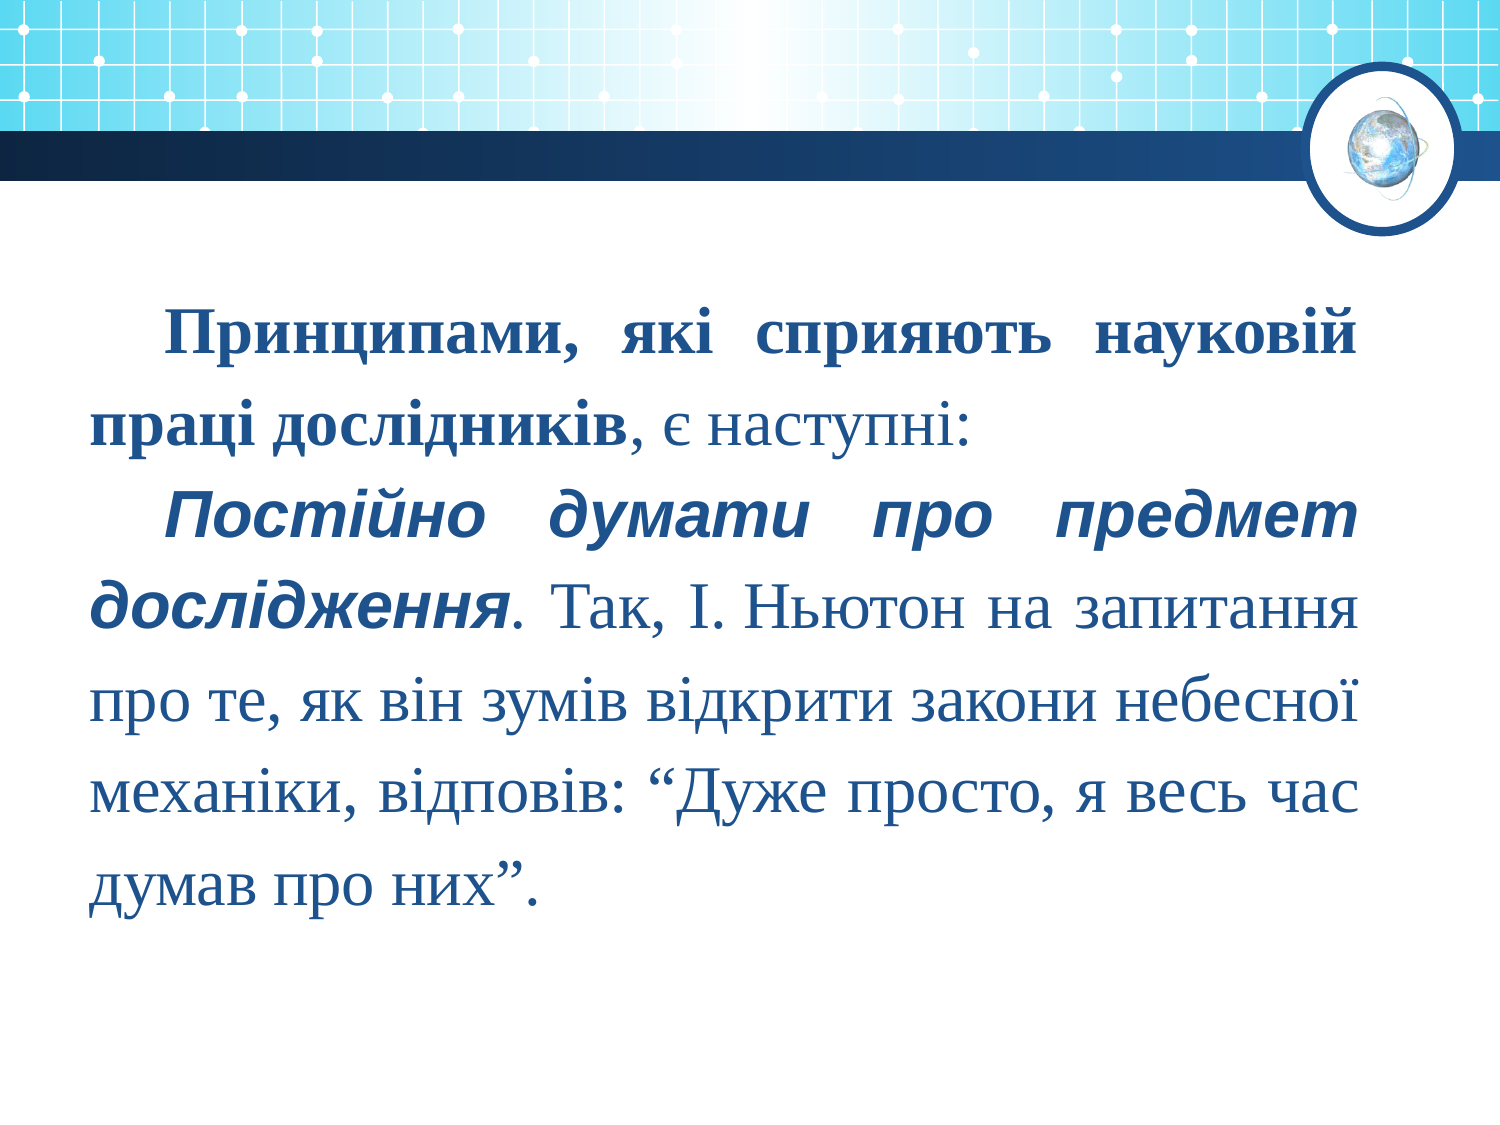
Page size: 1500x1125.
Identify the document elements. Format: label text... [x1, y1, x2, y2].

text_box Принципами, які сприяють науковій праці дослідників, є наступні: Постійно думати про предмет дослідження. Так, І. Ньютон на запитання про те, як він зумів відкрити закони небесної механіки, відповів: “Дуже просто, я весь час думав про них”. [74, 267, 1375, 926]
picture [1310, 72, 1454, 226]
